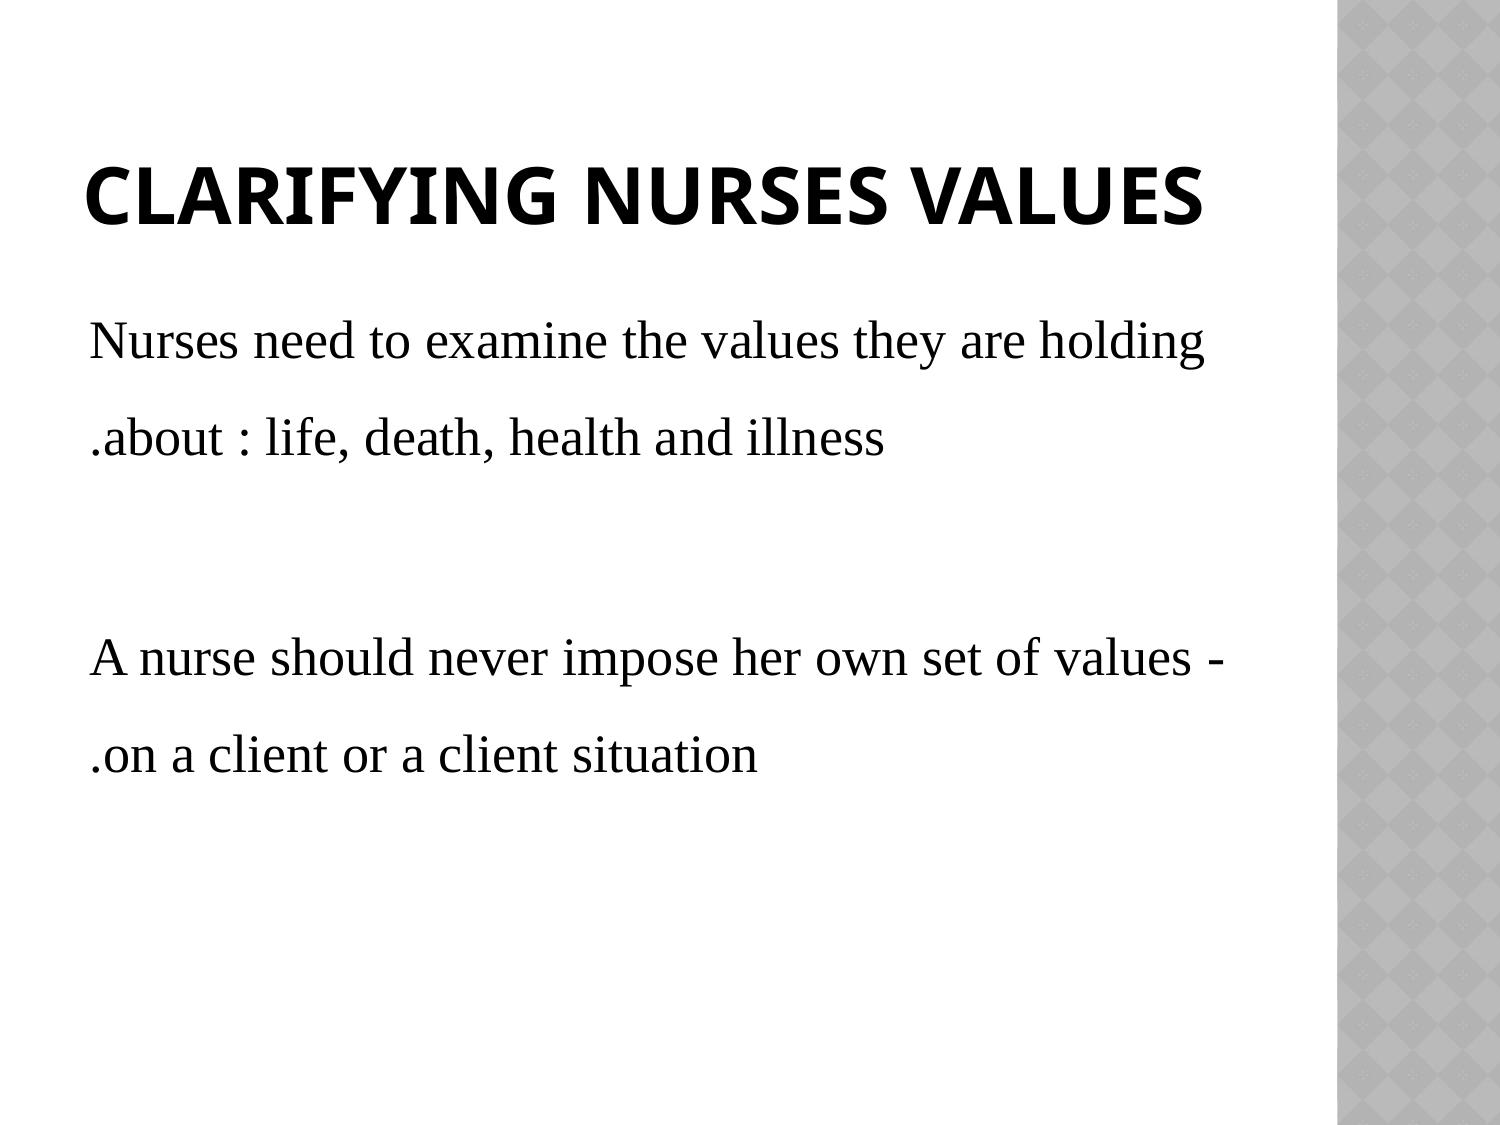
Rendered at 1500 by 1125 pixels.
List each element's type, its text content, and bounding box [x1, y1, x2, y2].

list Nurses need to examine the values they are holding about : life, death, health and illness. - A nurse should never impose her own set of values on a client or a client situation. [75, 264, 1263, 1059]
title Clarifying nurses values [75, 52, 1263, 240]
